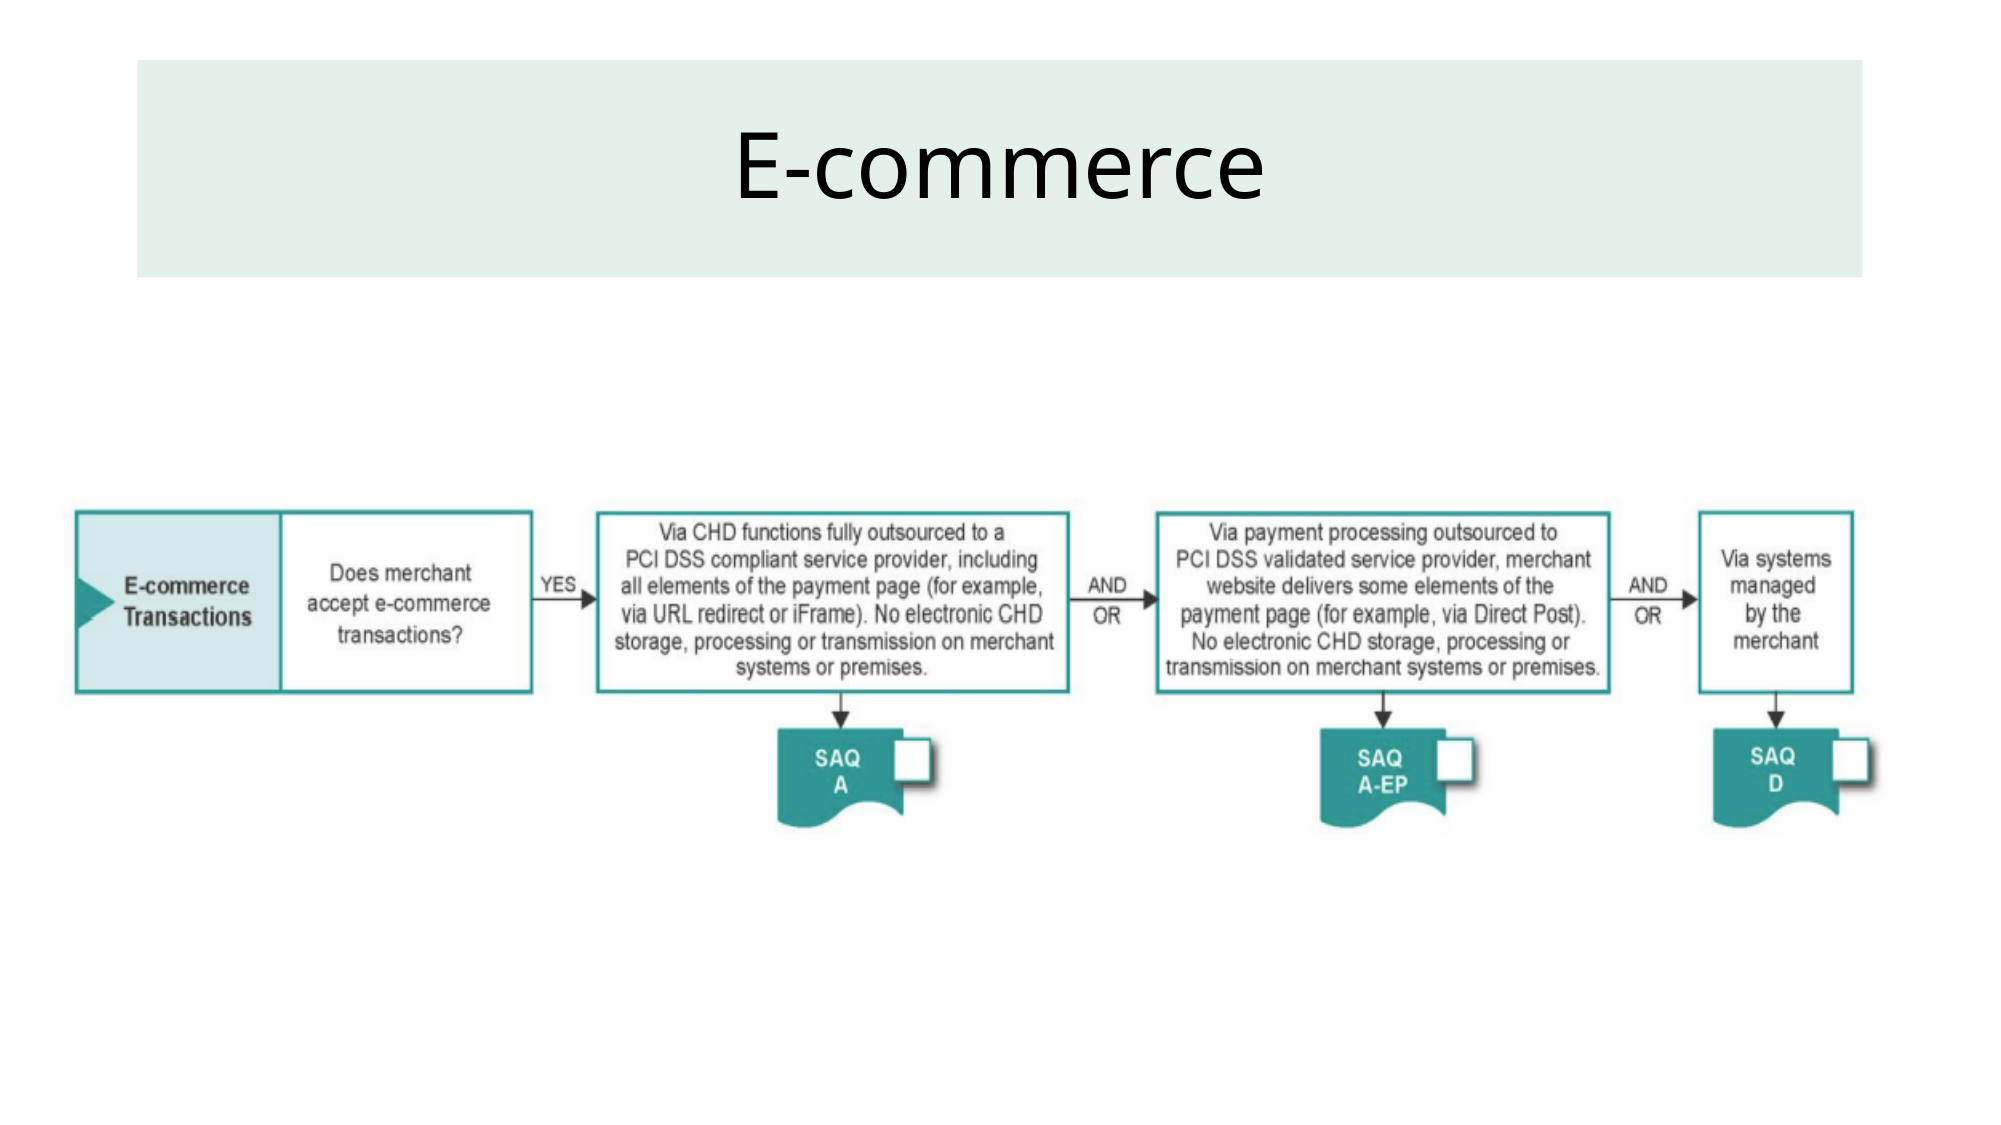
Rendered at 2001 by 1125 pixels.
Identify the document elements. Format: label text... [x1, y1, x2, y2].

title E-commerce [137, 59, 1863, 278]
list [27, 486, 1915, 854]
